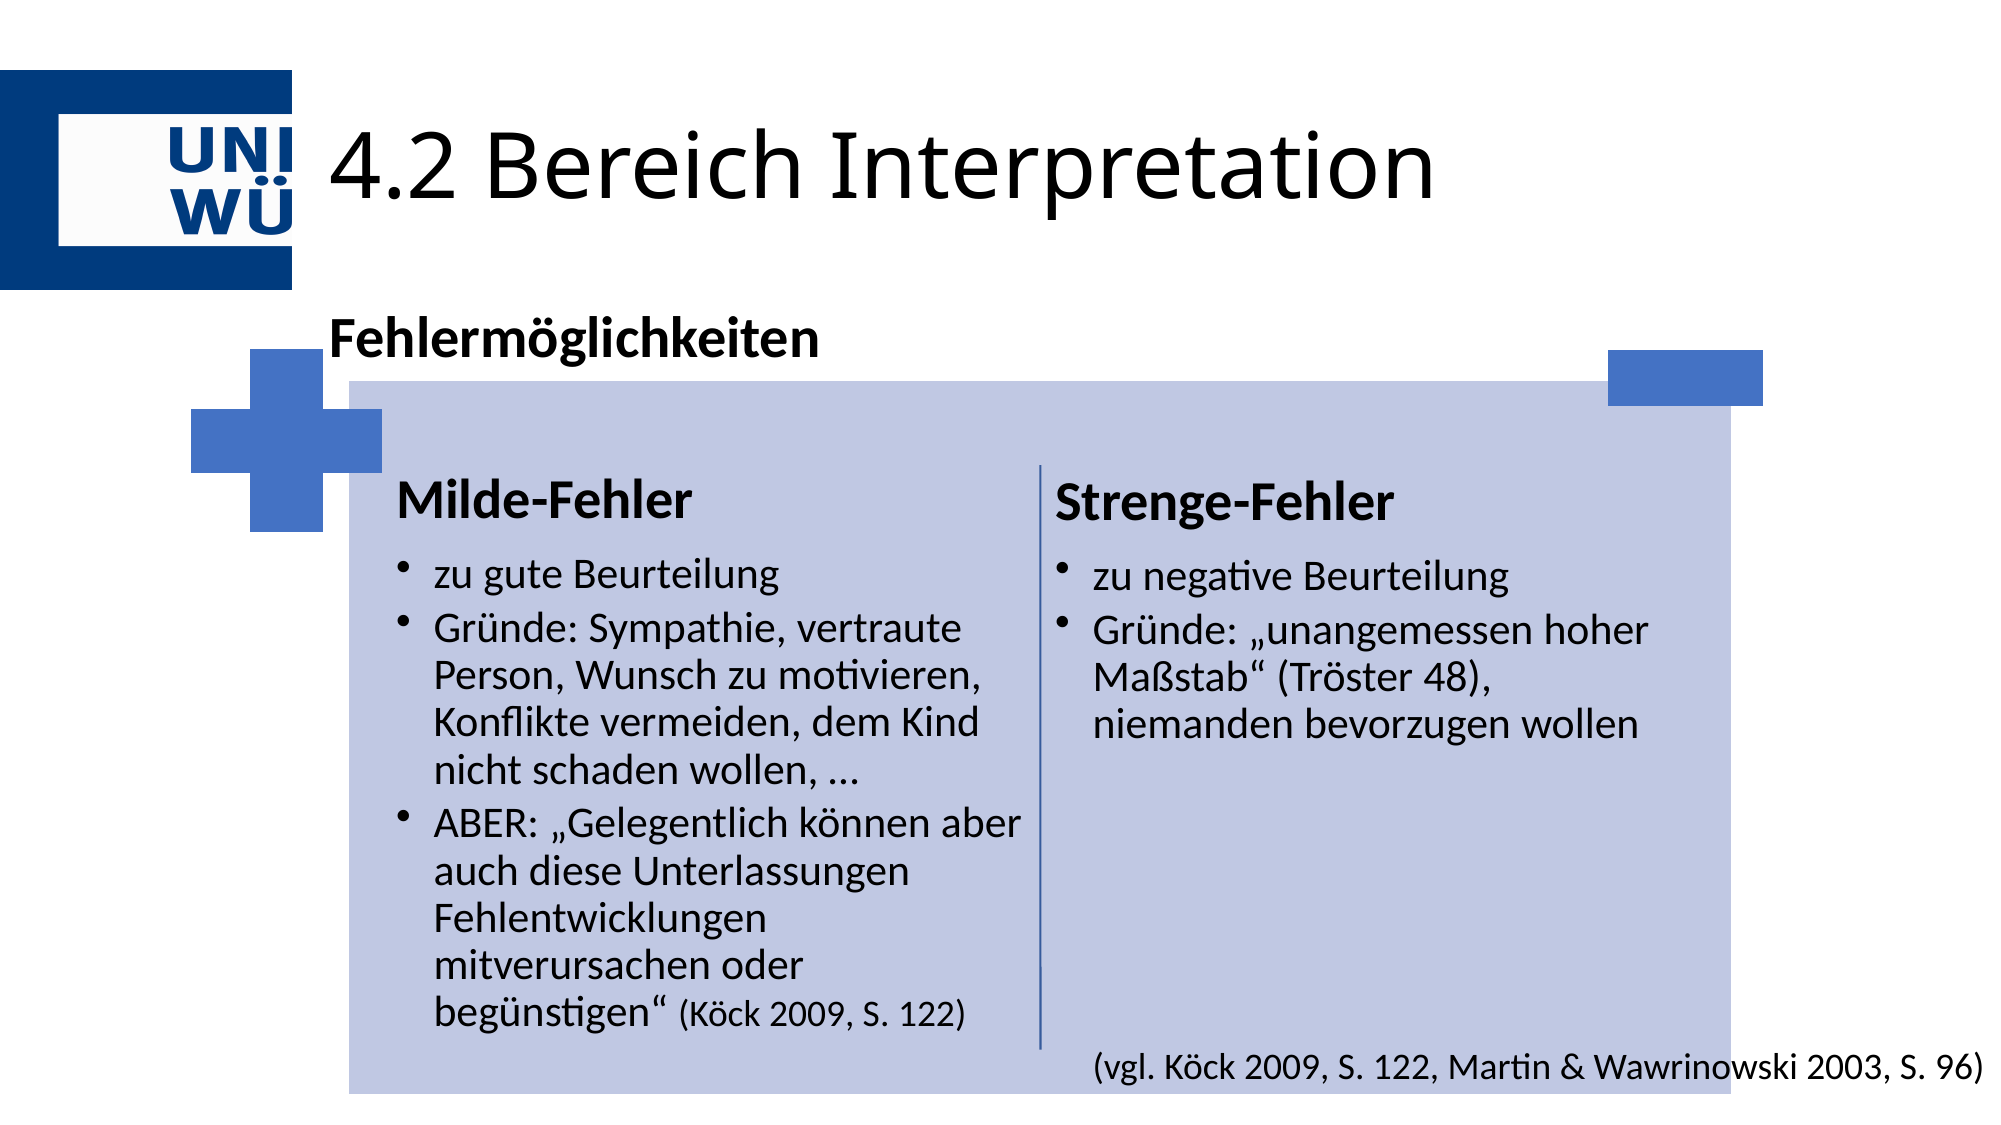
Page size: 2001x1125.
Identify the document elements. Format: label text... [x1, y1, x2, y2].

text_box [128, 252, 1863, 1125]
text_box (vgl. Köck 2009, S. 122, Martin & Wawrinowski 2003, S. 96) [1863, 1034, 2000, 1095]
picture [0, 70, 292, 290]
title 4.2 Bereich Interpretation [314, 59, 1863, 252]
